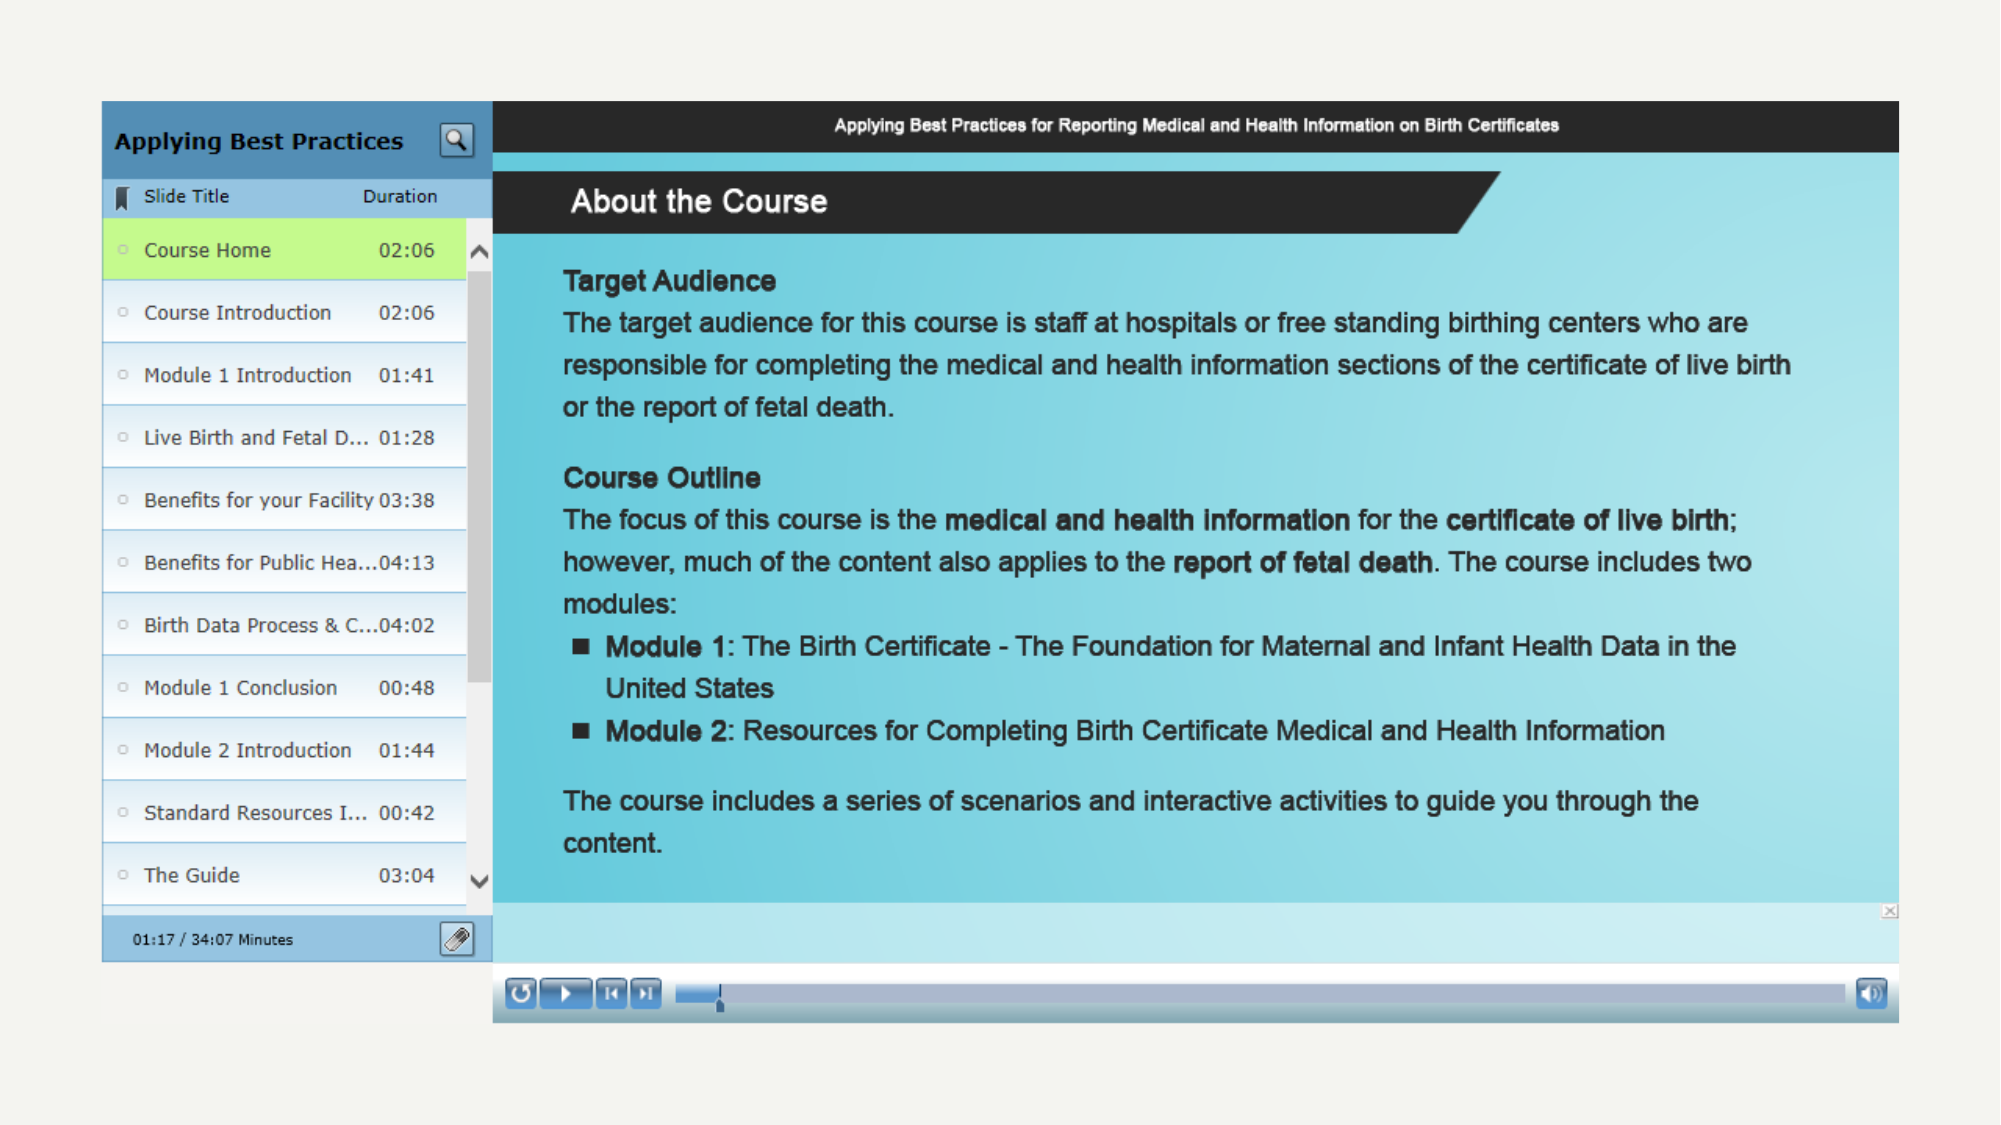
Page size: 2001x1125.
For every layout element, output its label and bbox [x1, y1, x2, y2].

picture [100, 101, 1900, 1024]
